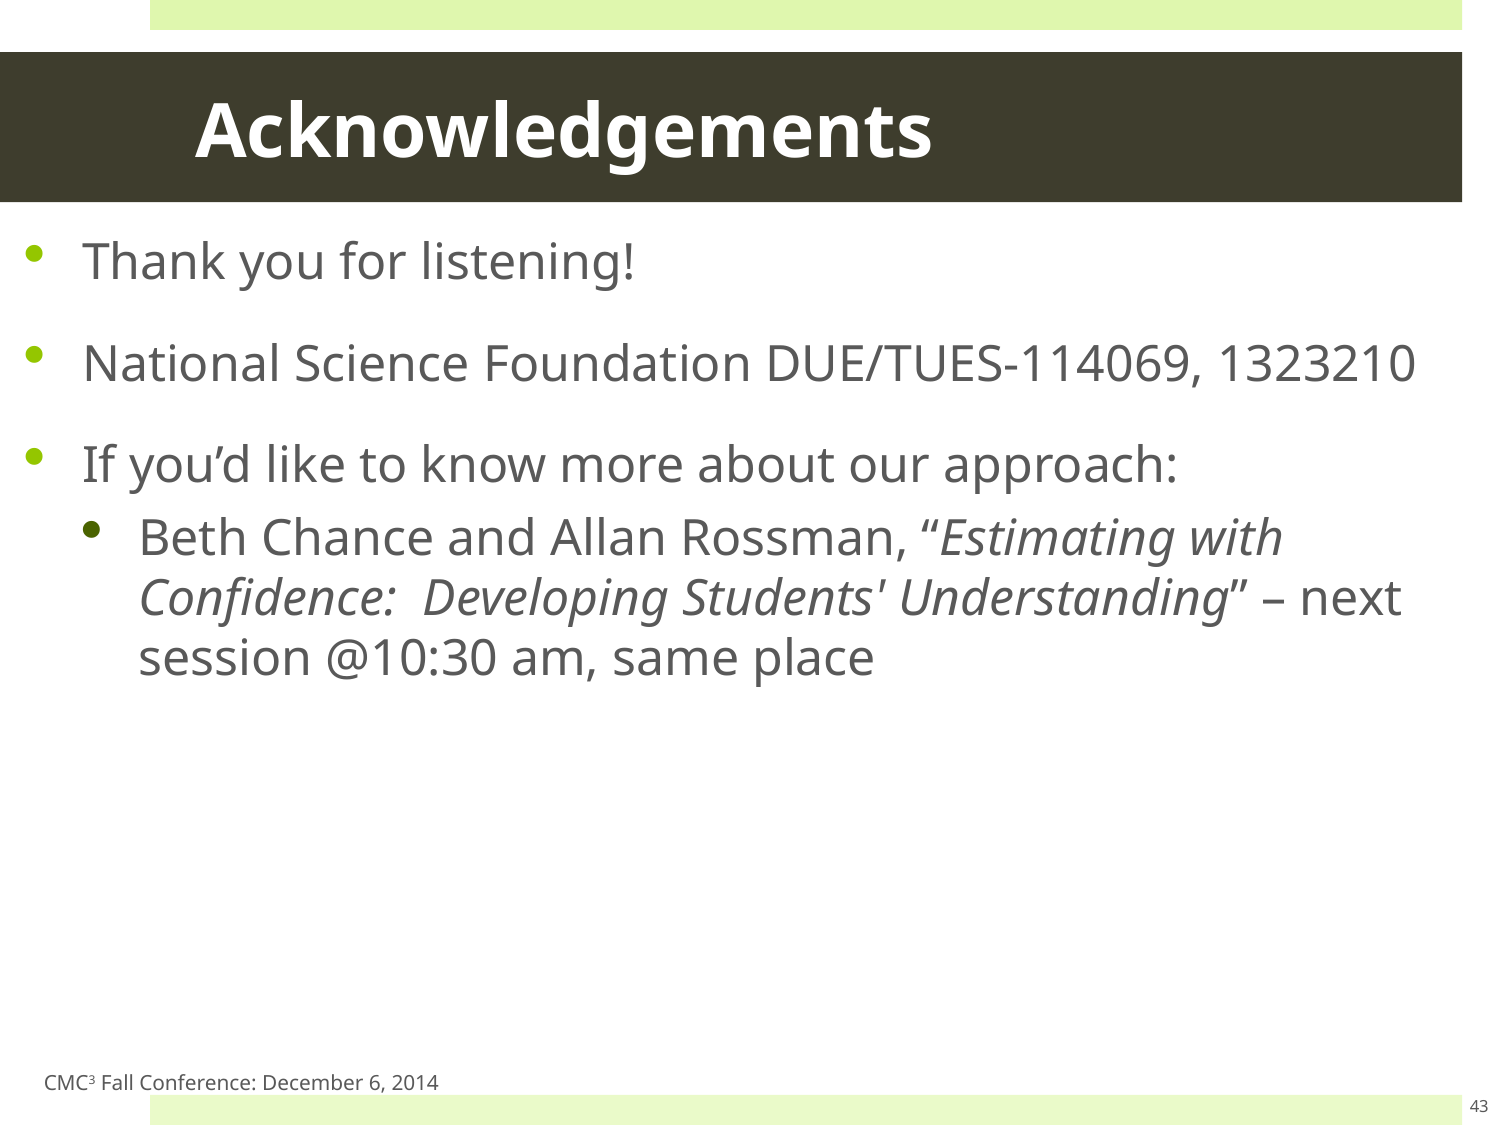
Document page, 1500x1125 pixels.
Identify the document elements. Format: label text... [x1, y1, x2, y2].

title Acknowledgements [0, 52, 1463, 203]
slide_number 43 [1441, 1077, 1500, 1125]
list Thank you for listening! National Science Foundation DUE/TUES-114069, 1323210 If you’d like to know more about our approach: Beth Chance and Allan Rossman, “Estimating with Confidence: Developing Students' Understanding” – next session @10:30 am, same place [10, 221, 1474, 1002]
footer CMC3 Fall Conference: December 6, 2014 [28, 1052, 504, 1113]
